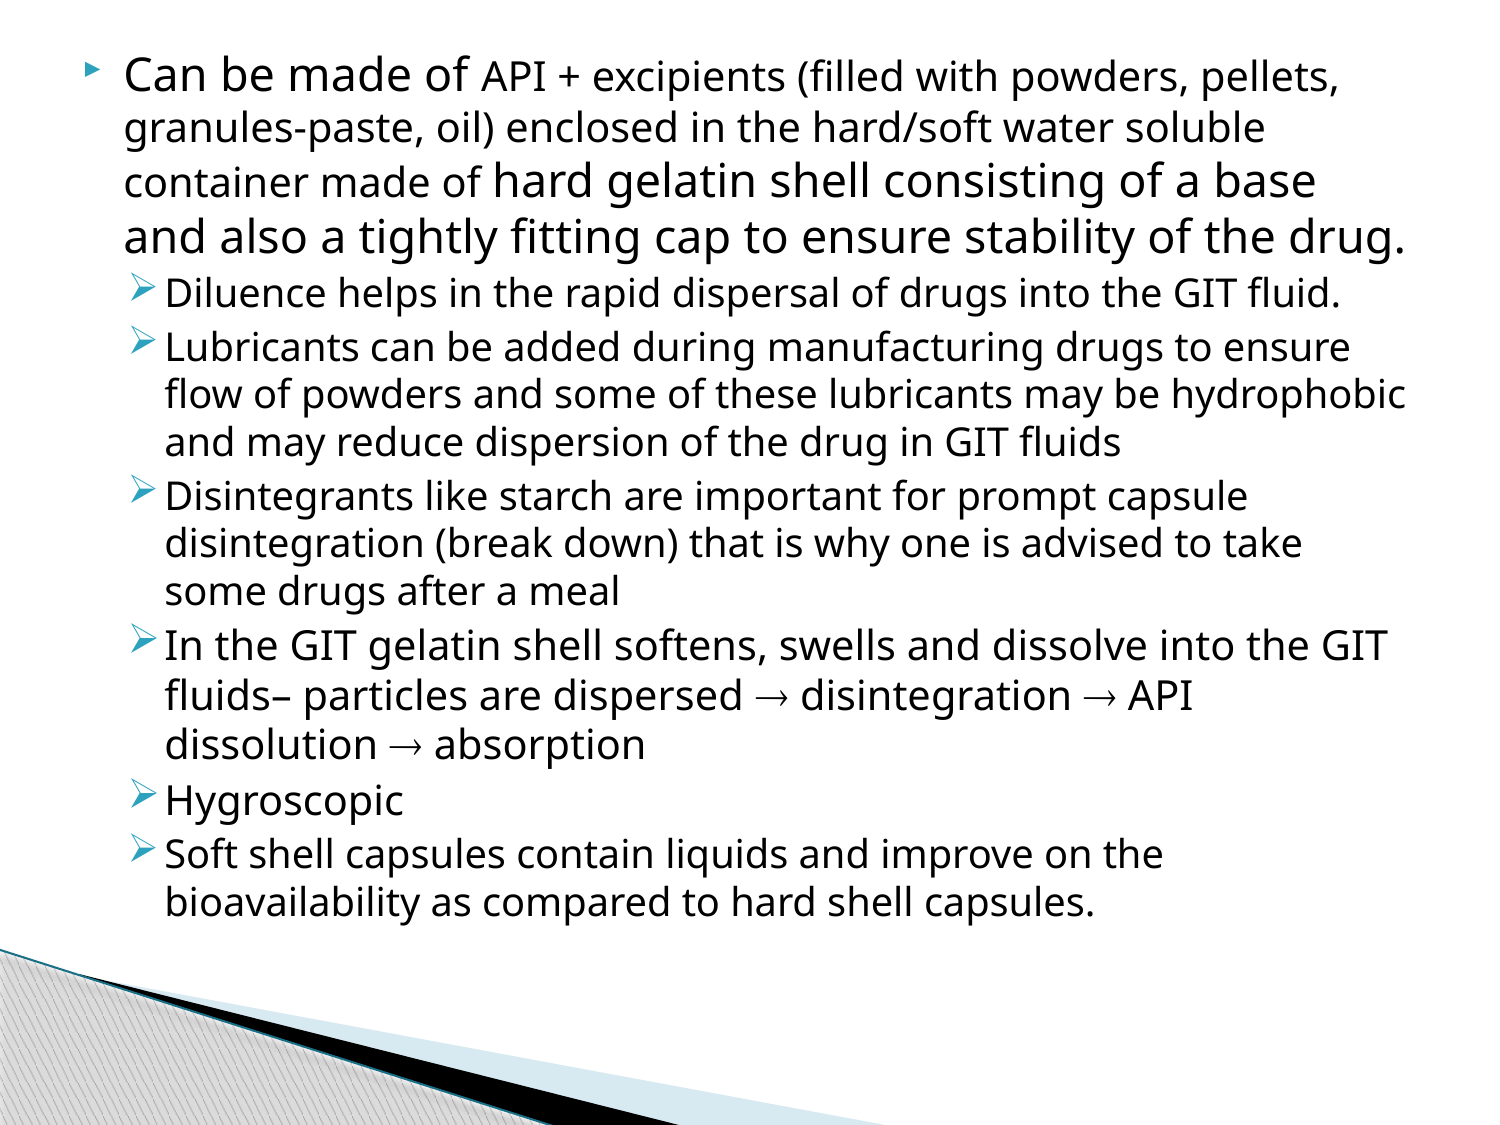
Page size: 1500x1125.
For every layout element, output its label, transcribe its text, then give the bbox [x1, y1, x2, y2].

list Can be made of API + excipients (filled with powders, pellets, granules-paste, oil) enclosed in the hard/soft water soluble container made of hard gelatin shell consisting of a base and also a tightly fitting cap to ensure stability of the drug. Diluence helps in the rapid dispersal of drugs into the GIT fluid. Lubricants can be added during manufacturing drugs to ensure flow of powders and some of these lubricants may be hydrophobic and may reduce dispersion of the drug in GIT fluids Disintegrants like starch are important for prompt capsule disintegration (break down) that is why one is advised to take some drugs after a meal In the GIT gelatin shell softens, swells and dissolve into the GIT fluids– particles are dispersed  disintegration  API dissolution  absorption Hygroscopic Soft shell capsules contain liquids and improve on the bioavailability as compared to hard shell capsules. [50, 37, 1425, 986]
